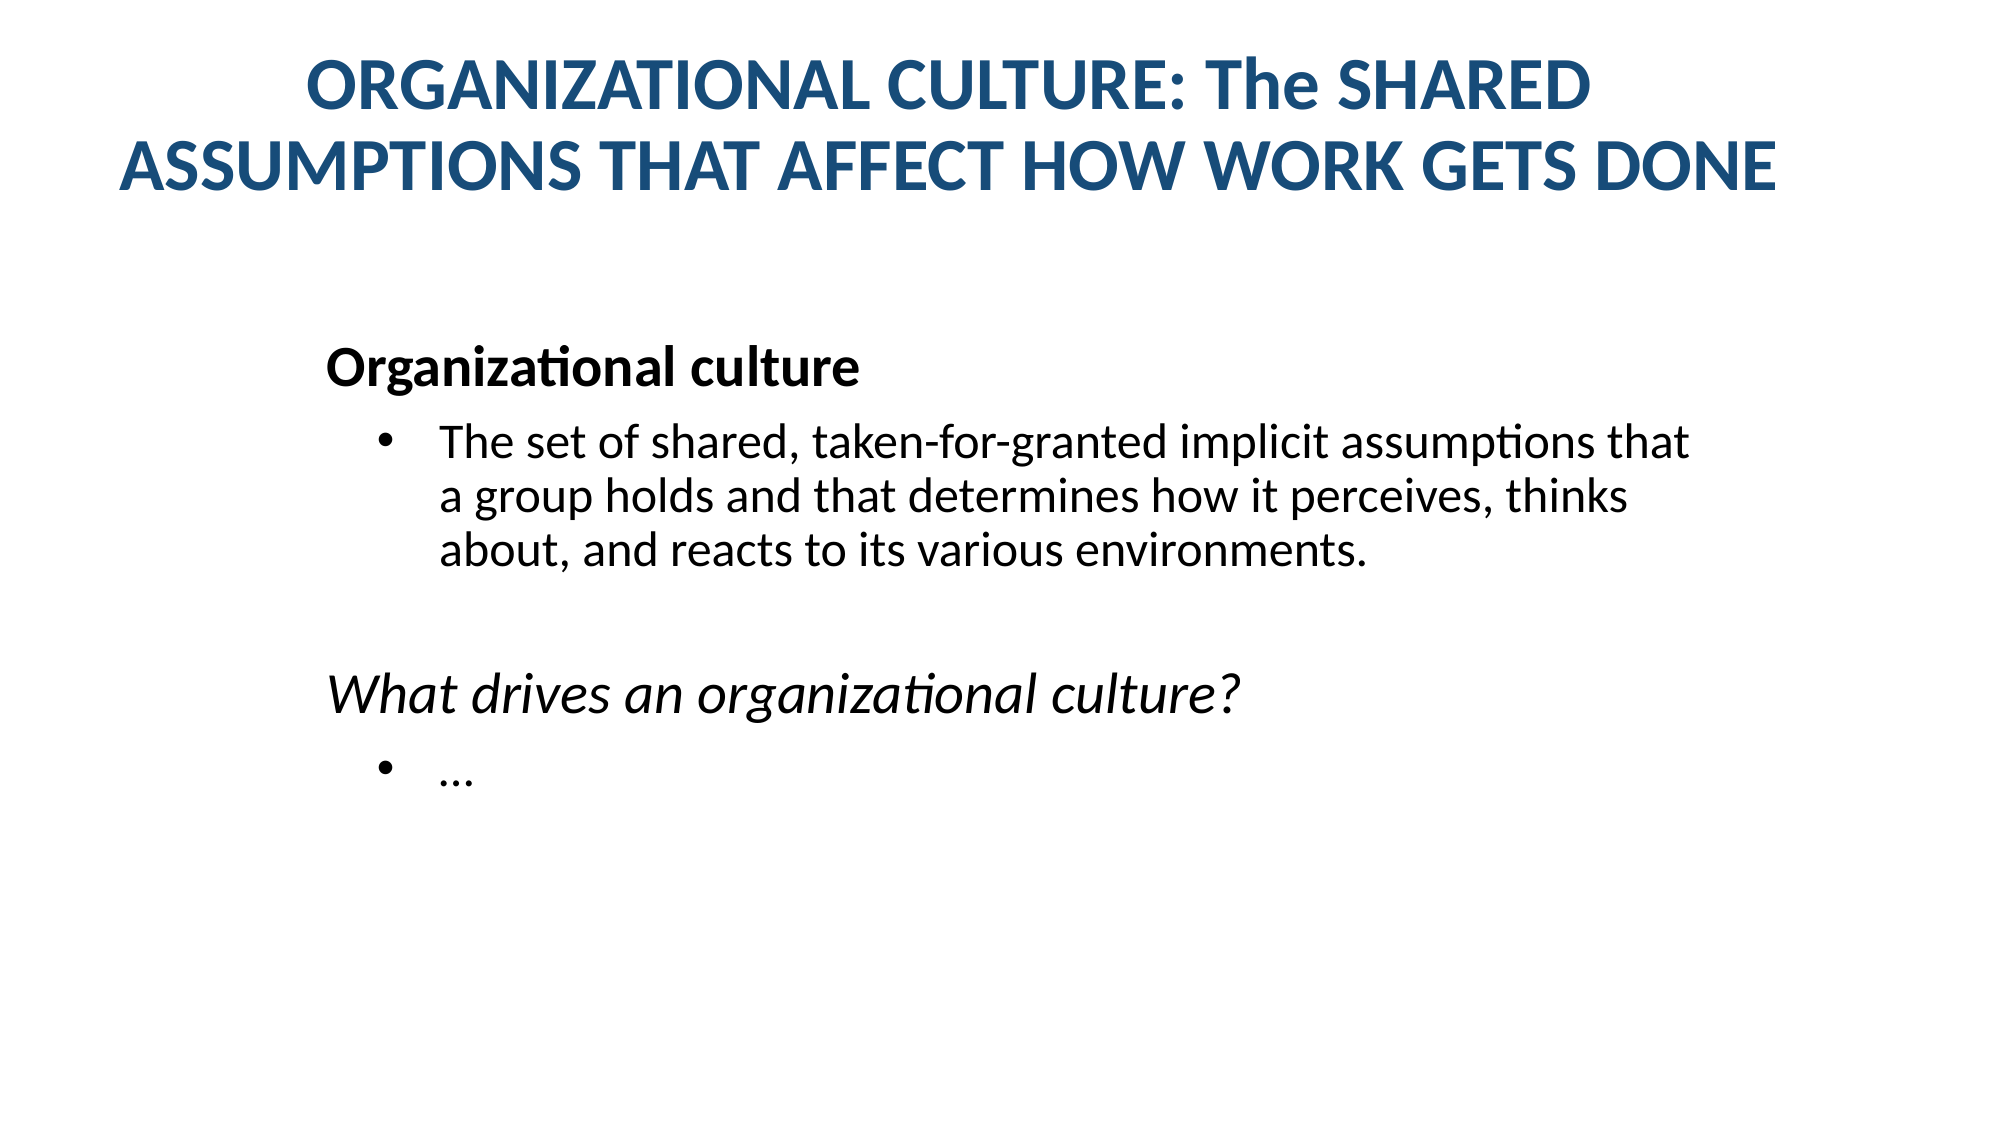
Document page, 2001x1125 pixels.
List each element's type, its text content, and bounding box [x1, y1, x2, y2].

list Organizational culture The set of shared, taken-for-granted implicit assumptions that a group holds and that determines how it perceives, thinks about, and reacts to its various environments. What drives an organizational culture? … [274, 328, 1723, 1125]
title ORGANIZATIONAL CULTURE: The SHARED ASSUMPTIONS THAT AFFECT HOW WORK GETS DONE [0, 37, 1900, 286]
